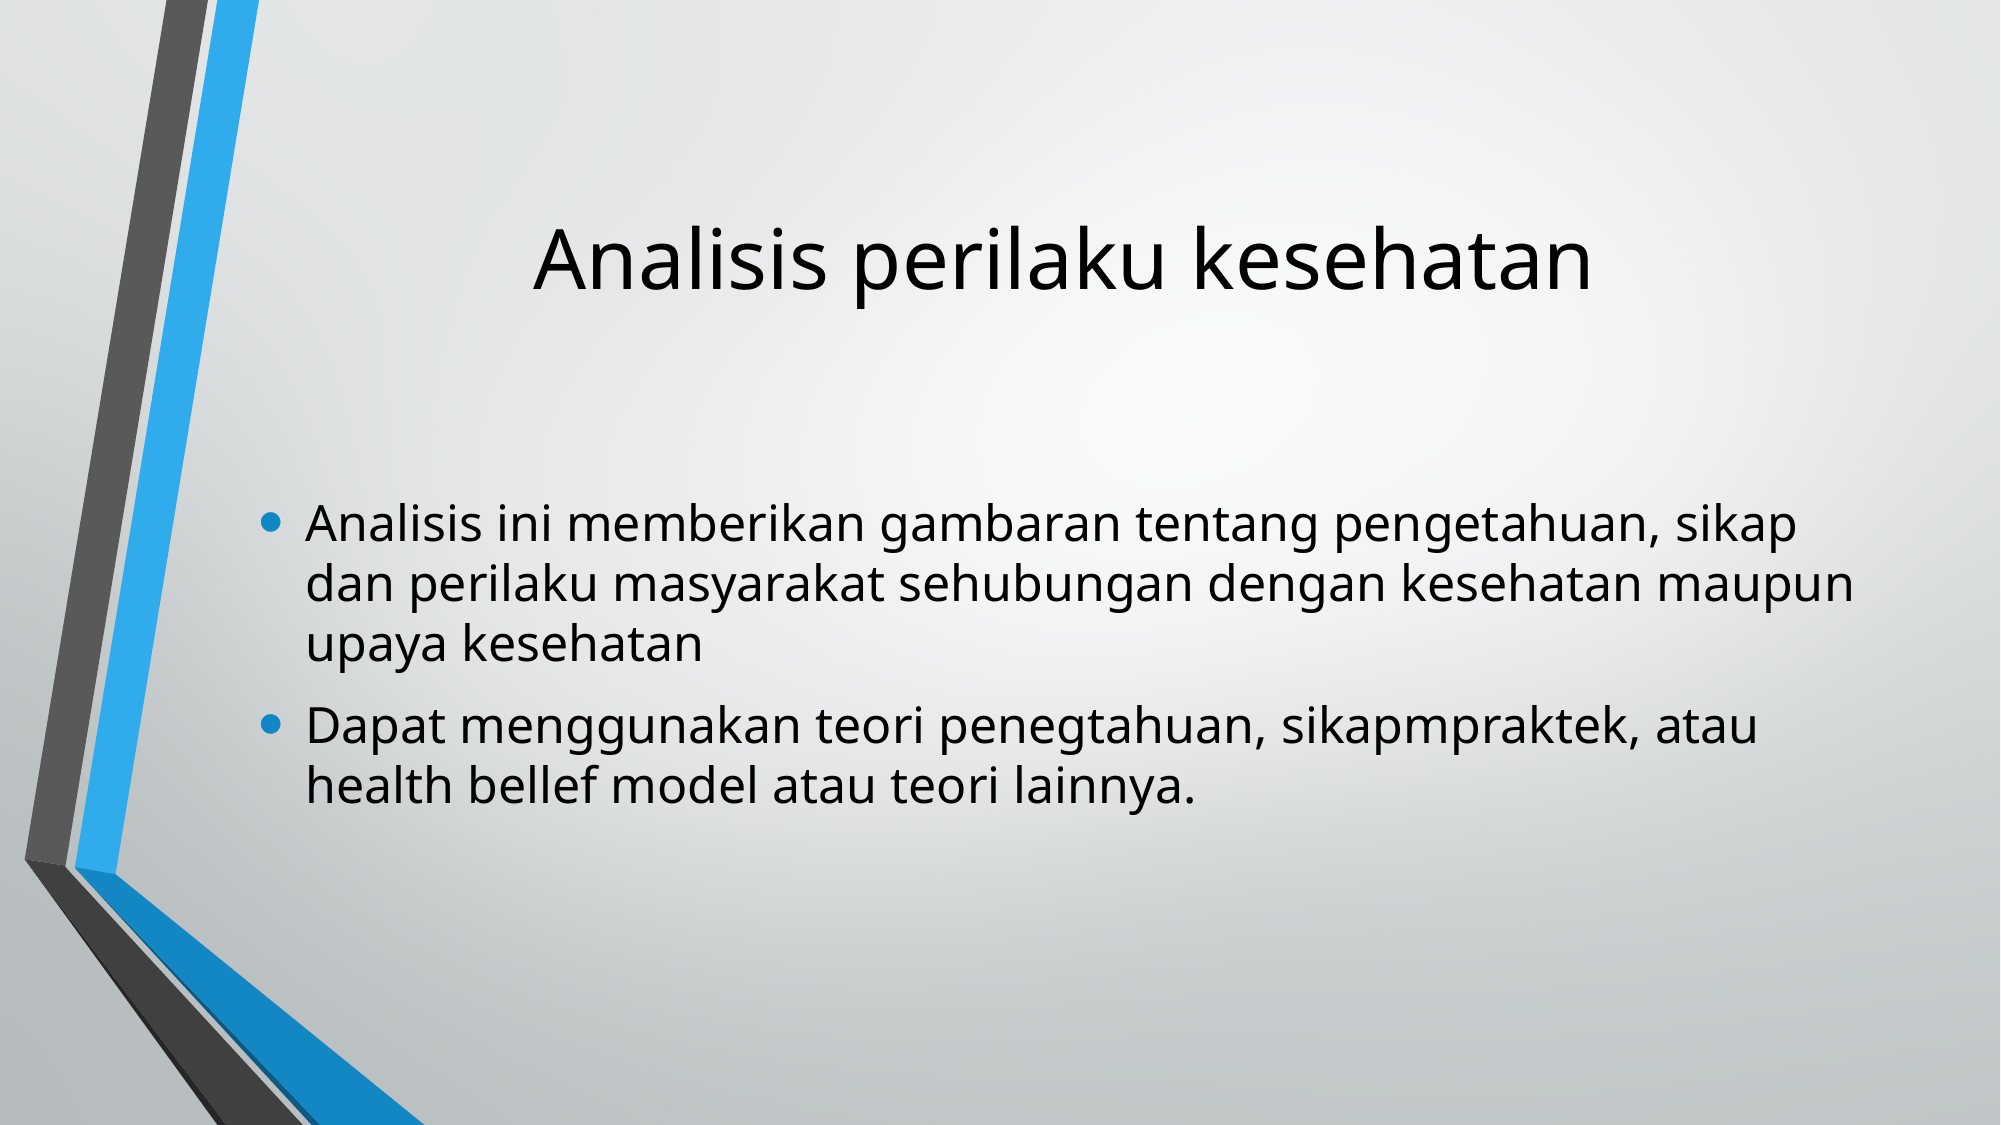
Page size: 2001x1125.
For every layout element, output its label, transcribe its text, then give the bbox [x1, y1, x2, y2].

list Analisis ini memberikan gambaran tentang pengetahuan, sikap dan perilaku masyarakat sehubungan dengan kesehatan maupun upaya kesehatan Dapat menggunakan teori penegtahuan, sikapmpraktek, atau health bellef model atau teori lainnya. [243, 437, 1887, 950]
title Analisis perilaku kesehatan [243, 112, 1887, 400]
